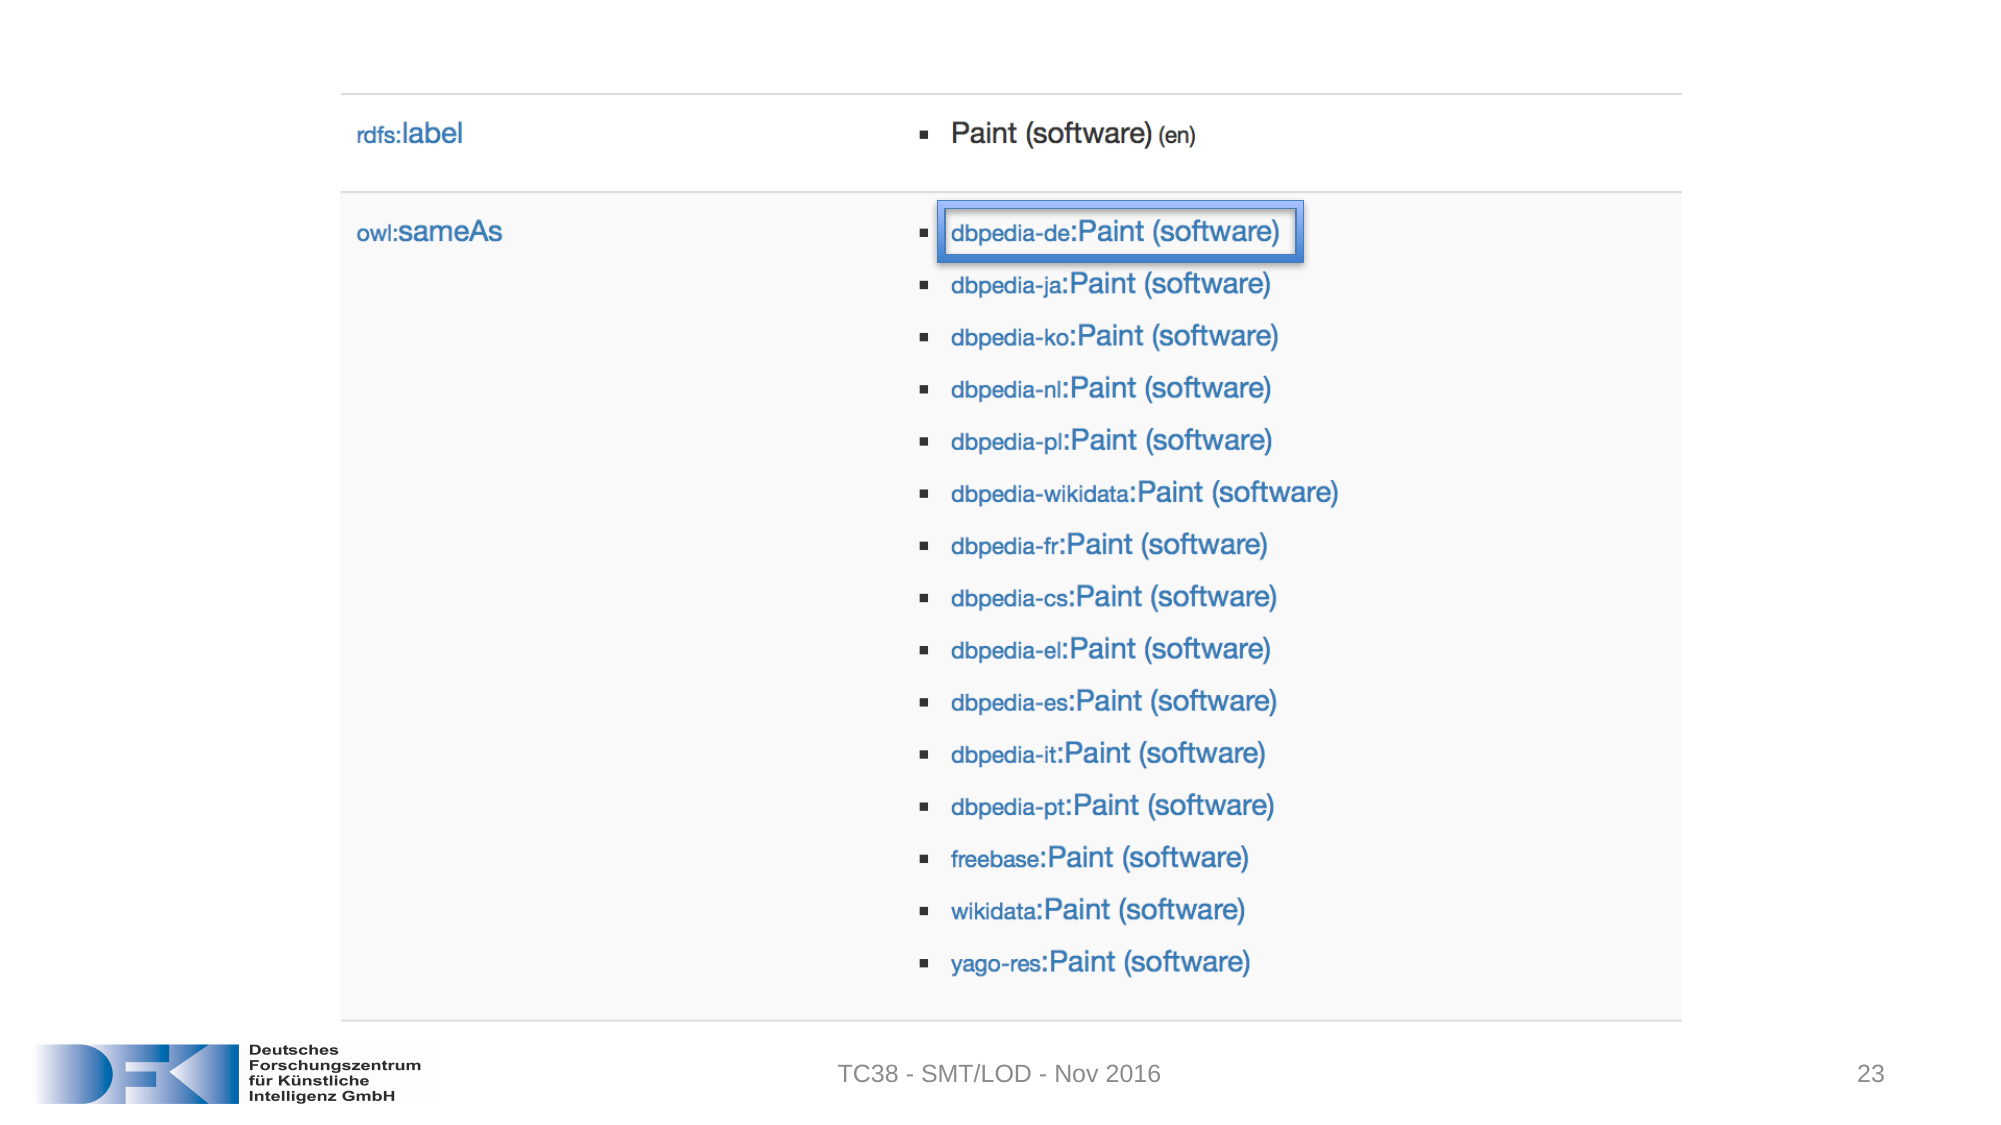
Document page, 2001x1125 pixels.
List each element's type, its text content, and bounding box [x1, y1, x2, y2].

footer TC38 - SMT/LOD - Nov 2016 [362, 1042, 1433, 1103]
picture [318, 93, 1682, 1030]
picture [34, 1042, 438, 1104]
slide_number 23 [1433, 1042, 1900, 1103]
